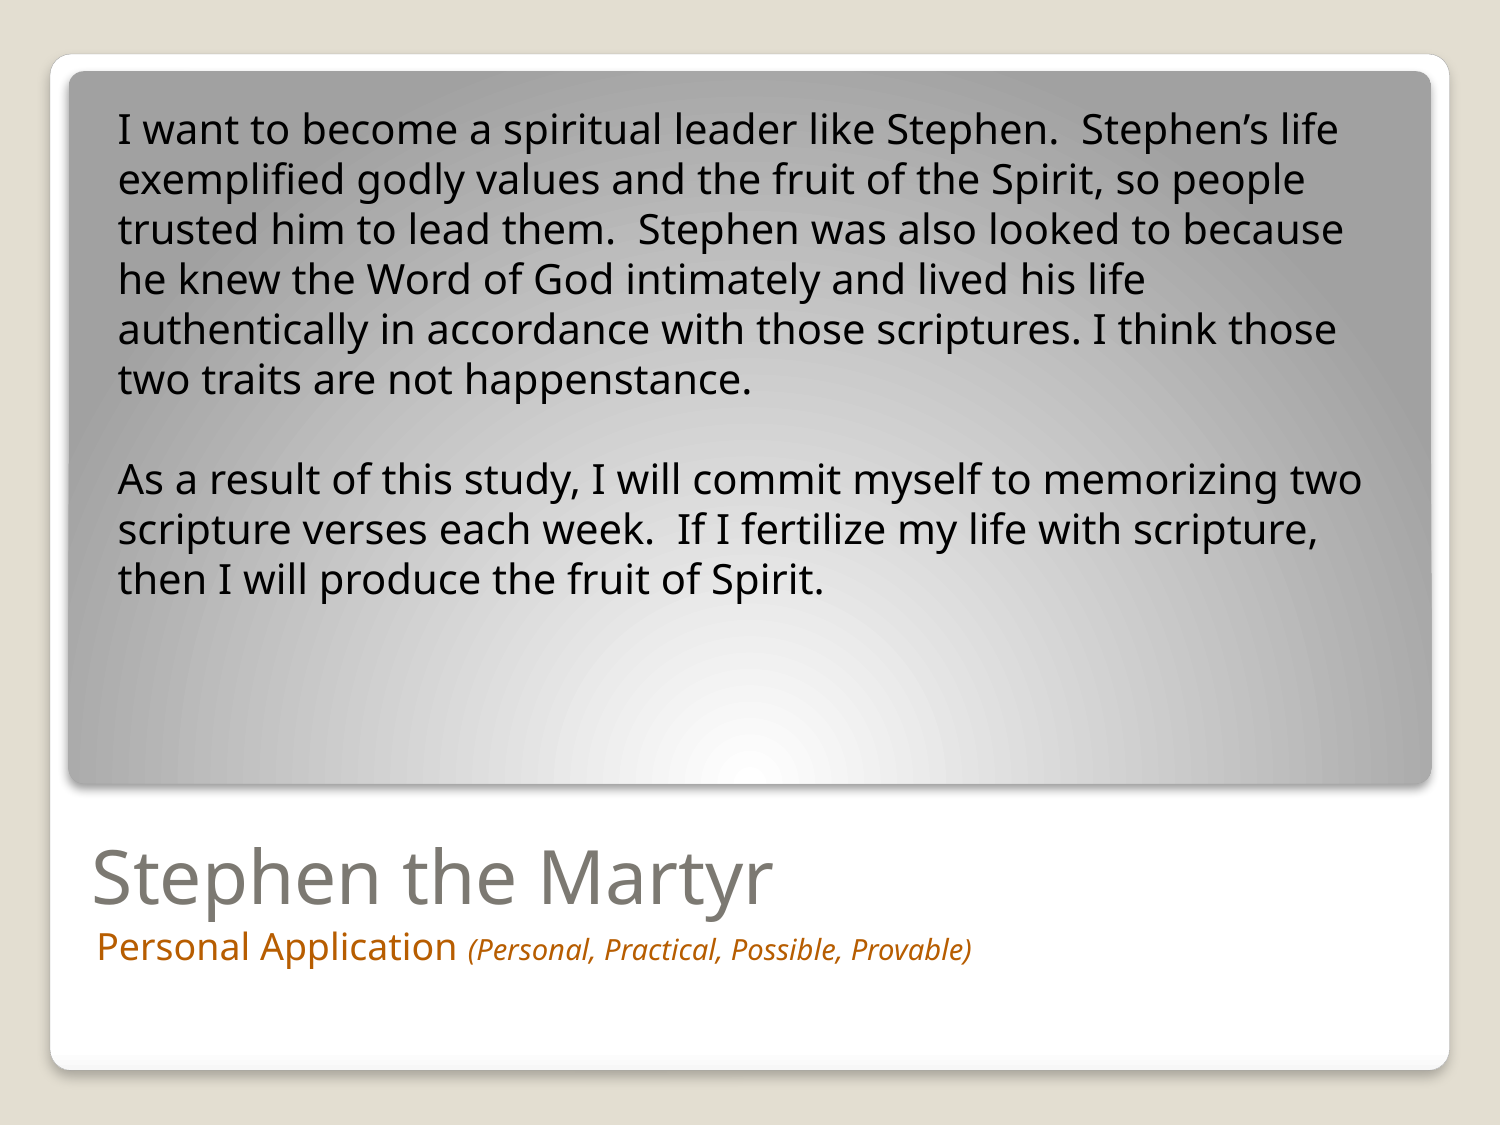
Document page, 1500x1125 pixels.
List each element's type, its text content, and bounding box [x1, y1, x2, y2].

list Personal Application (Personal, Practical, Possible, Provable) [76, 922, 1420, 992]
title Stephen the Martyr [76, 808, 1420, 920]
list I want to become a spiritual leader like Stephen. Stephen’s life exemplified godly values and the fruit of the Spirit, so people trusted him to lead them. Stephen was also looked to because he knew the Word of God intimately and lived his life authentically in accordance with those scriptures. I think those two traits are not happenstance. As a result of this study, I will commit myself to memorizing two scripture verses each week. If I fertilize my life with scripture, then I will produce the fruit of Spirit. [87, 87, 1413, 763]
